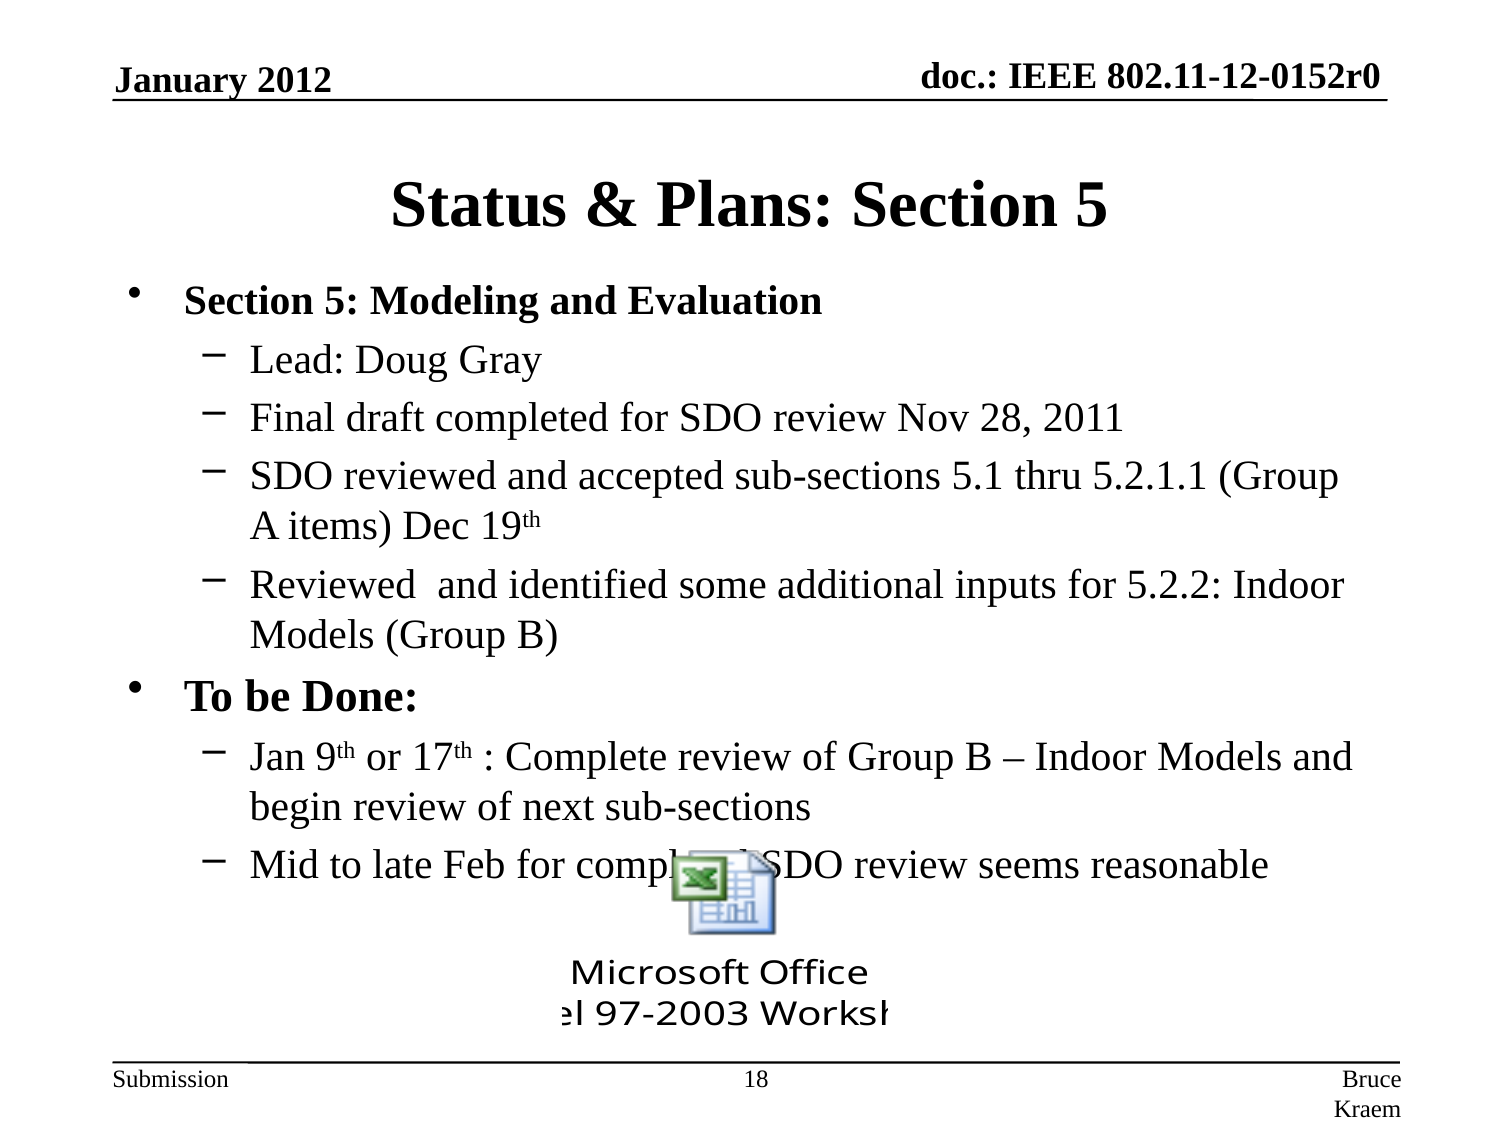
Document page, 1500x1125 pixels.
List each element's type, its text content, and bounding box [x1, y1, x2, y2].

slide_number 18 [712, 1081, 800, 1093]
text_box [562, 849, 888, 1073]
list Section 5: Modeling and Evaluation Lead: Doug Gray Final draft completed for SDO review Nov 28, 2011 SDO reviewed and accepted sub-sections 5.1 thru 5.2.1.1 (Group A items) Dec 19th Reviewed and identified some additional inputs for 5.2.2: Indoor Models (Group B) To be Done: Jan 9th or 17th : Complete review of Group B – Indoor Models and begin review of next sub-sections Mid to late Feb for completed SDO review seems reasonable [112, 265, 1388, 941]
footer Bruce Kraemer, Marvell [1325, 1062, 1402, 1093]
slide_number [114, 54, 335, 100]
title Status & Plans: Section 5 [112, 112, 1388, 265]
